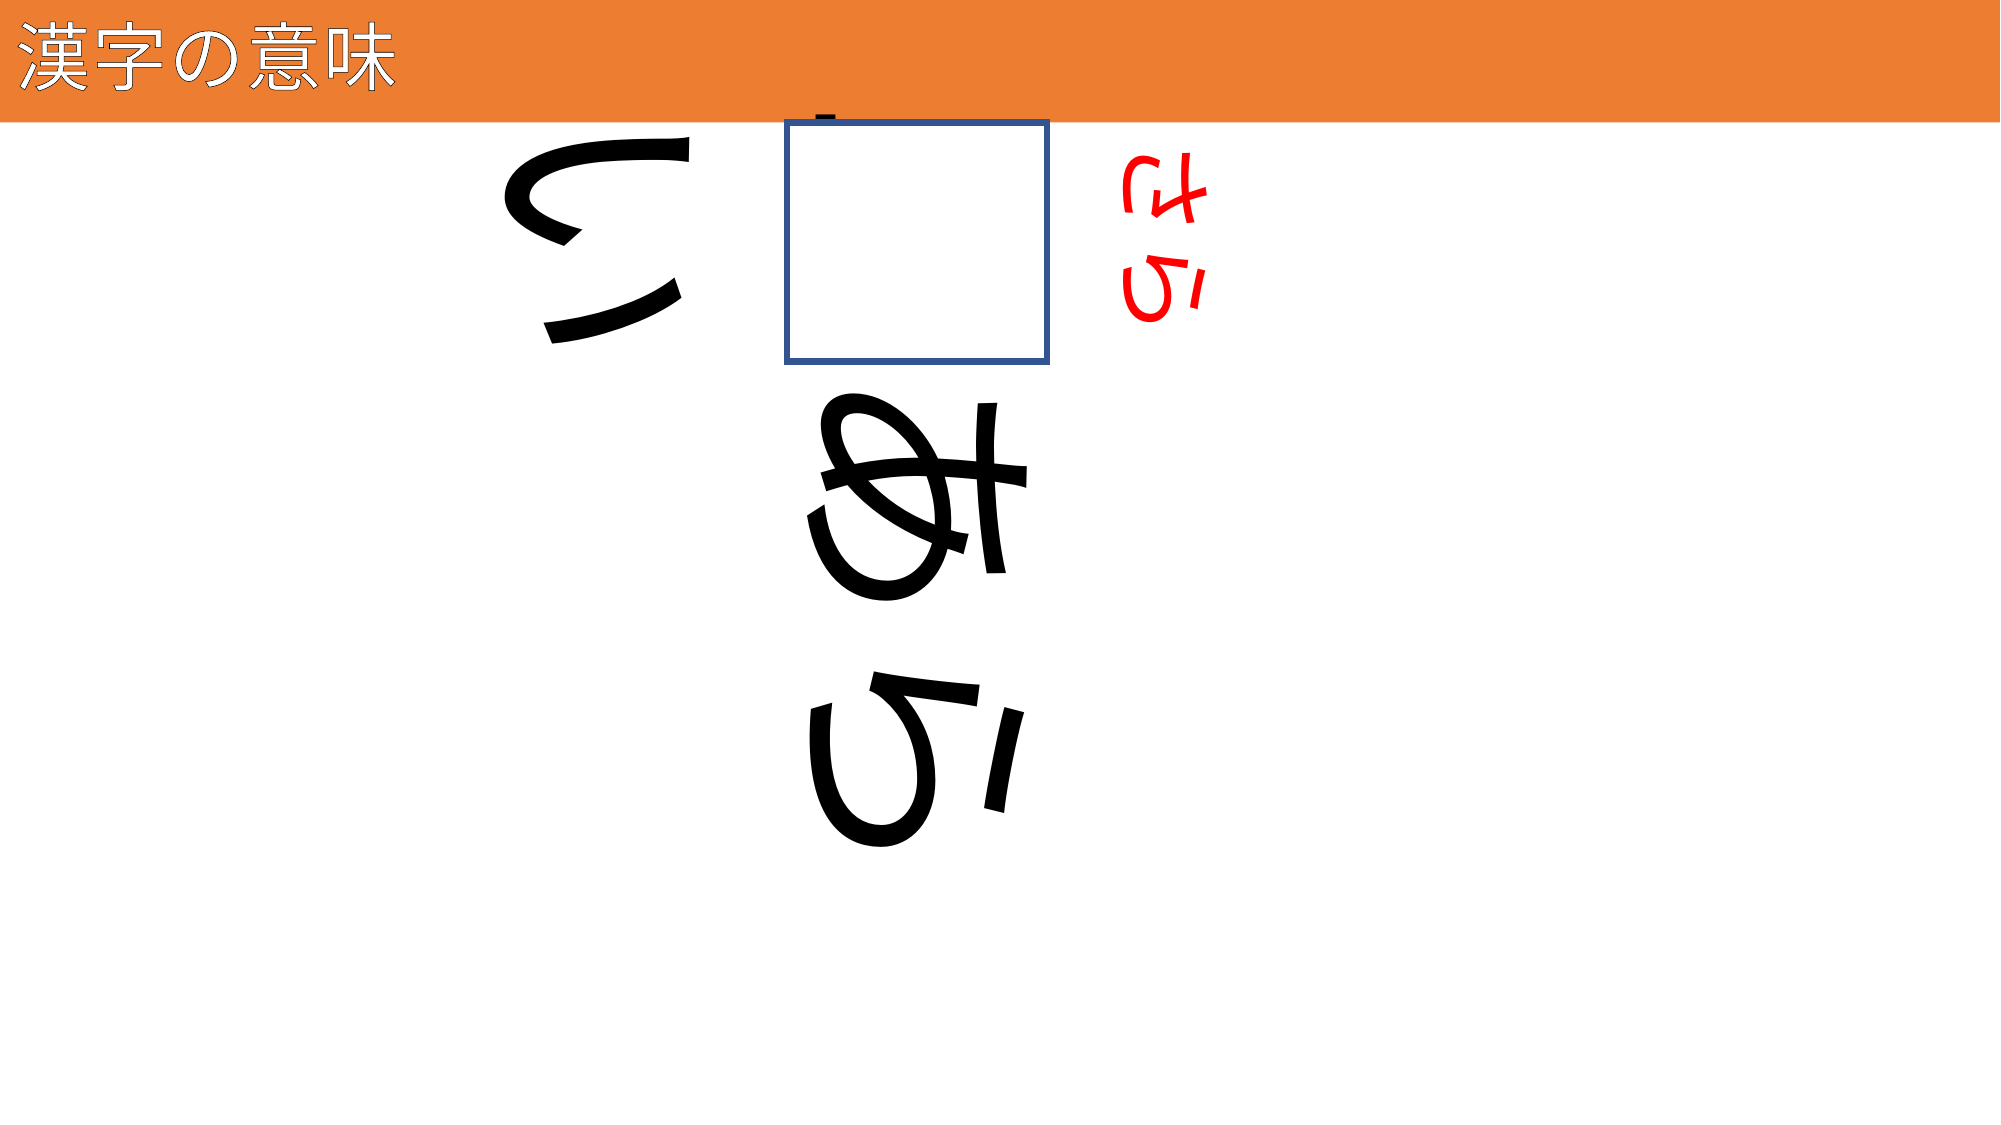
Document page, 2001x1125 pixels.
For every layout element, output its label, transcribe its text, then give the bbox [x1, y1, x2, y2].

text_box 皿あらい [742, 90, 1088, 1125]
title 漢字の意味 [0, 0, 1712, 123]
text_box さら [1083, 122, 1235, 340]
text_box [786, 122, 1048, 363]
slide_number 52 [1712, 0, 2000, 123]
